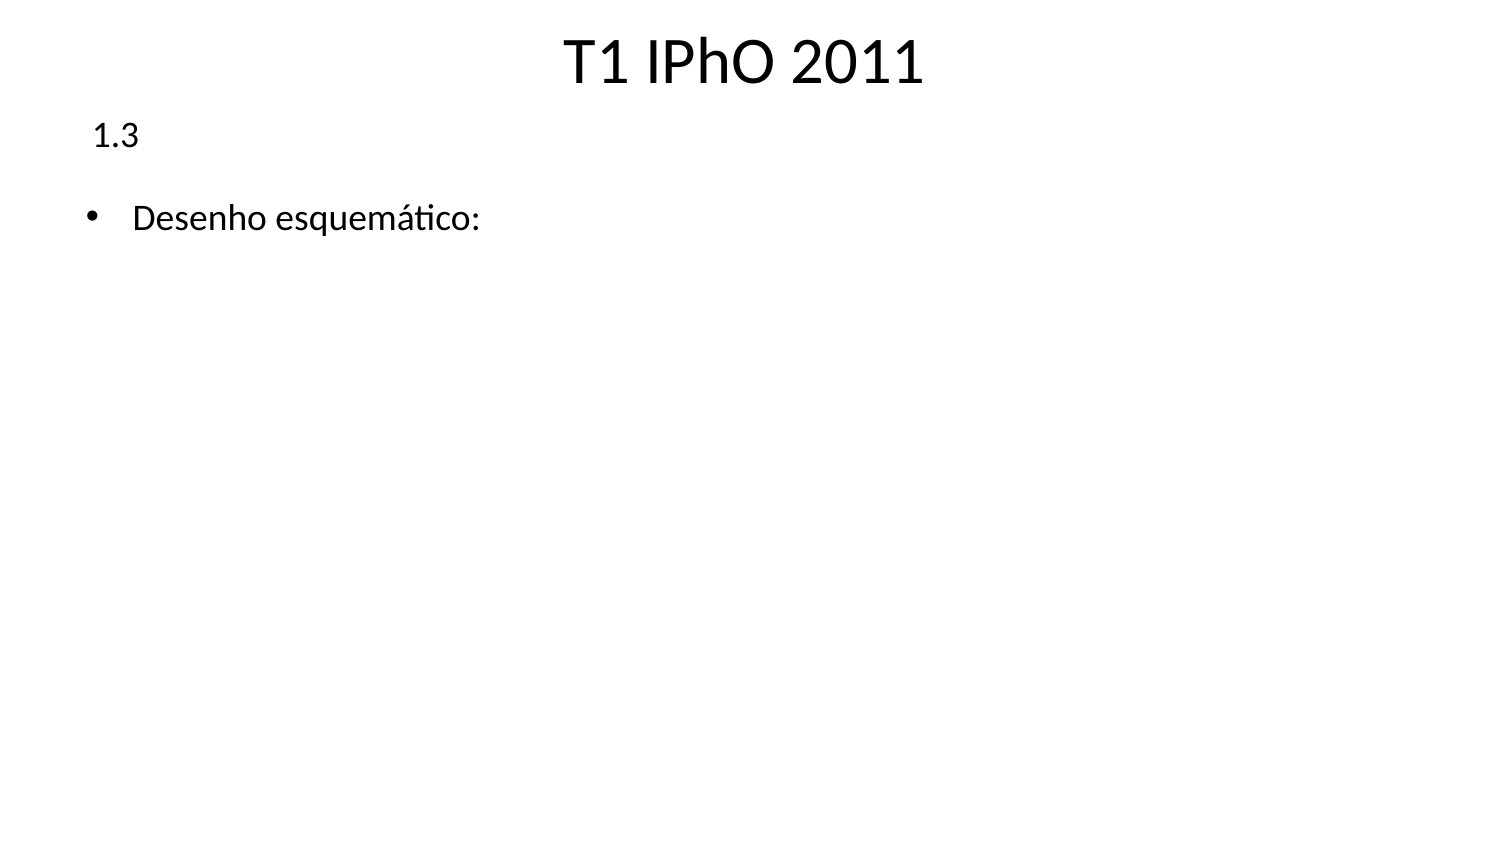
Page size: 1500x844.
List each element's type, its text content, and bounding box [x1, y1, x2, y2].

text_box Desenho esquemático: [71, 185, 497, 246]
text_box 1.3 [77, 102, 155, 163]
text_box T1 IPhO 2011 [549, 9, 951, 105]
